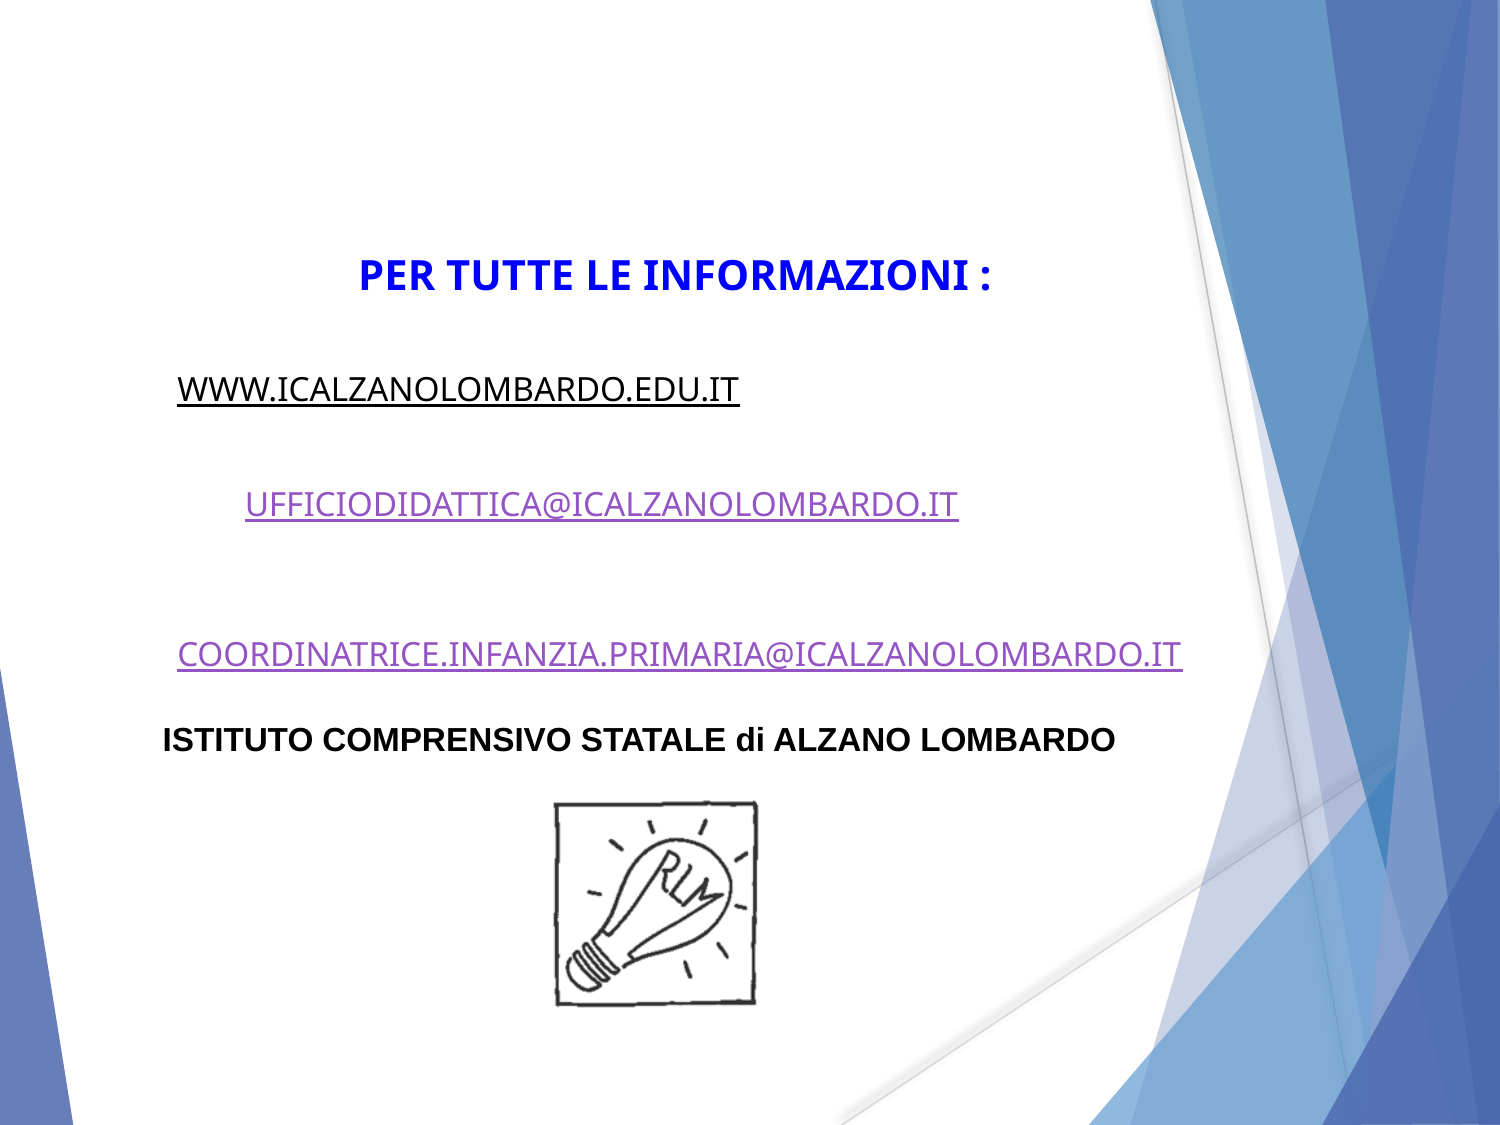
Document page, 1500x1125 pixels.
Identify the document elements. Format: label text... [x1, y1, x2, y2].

picture [550, 798, 761, 1010]
text_box ISTITUTO COMPRENSIVO STATALE di ALZANO LOMBARDO [147, 702, 1164, 773]
text_box PER TUTTE LE INFORMAZIONI : WWW.ICALZANOLOMBARDO.EDU.IT UFFICIODIDATTICA@ICALZANOLOMBARDO.IT COORDINATRICE.INFANZIA.PRIMARIA@ICALZANOLOMBARDO.IT [87, 233, 1263, 834]
